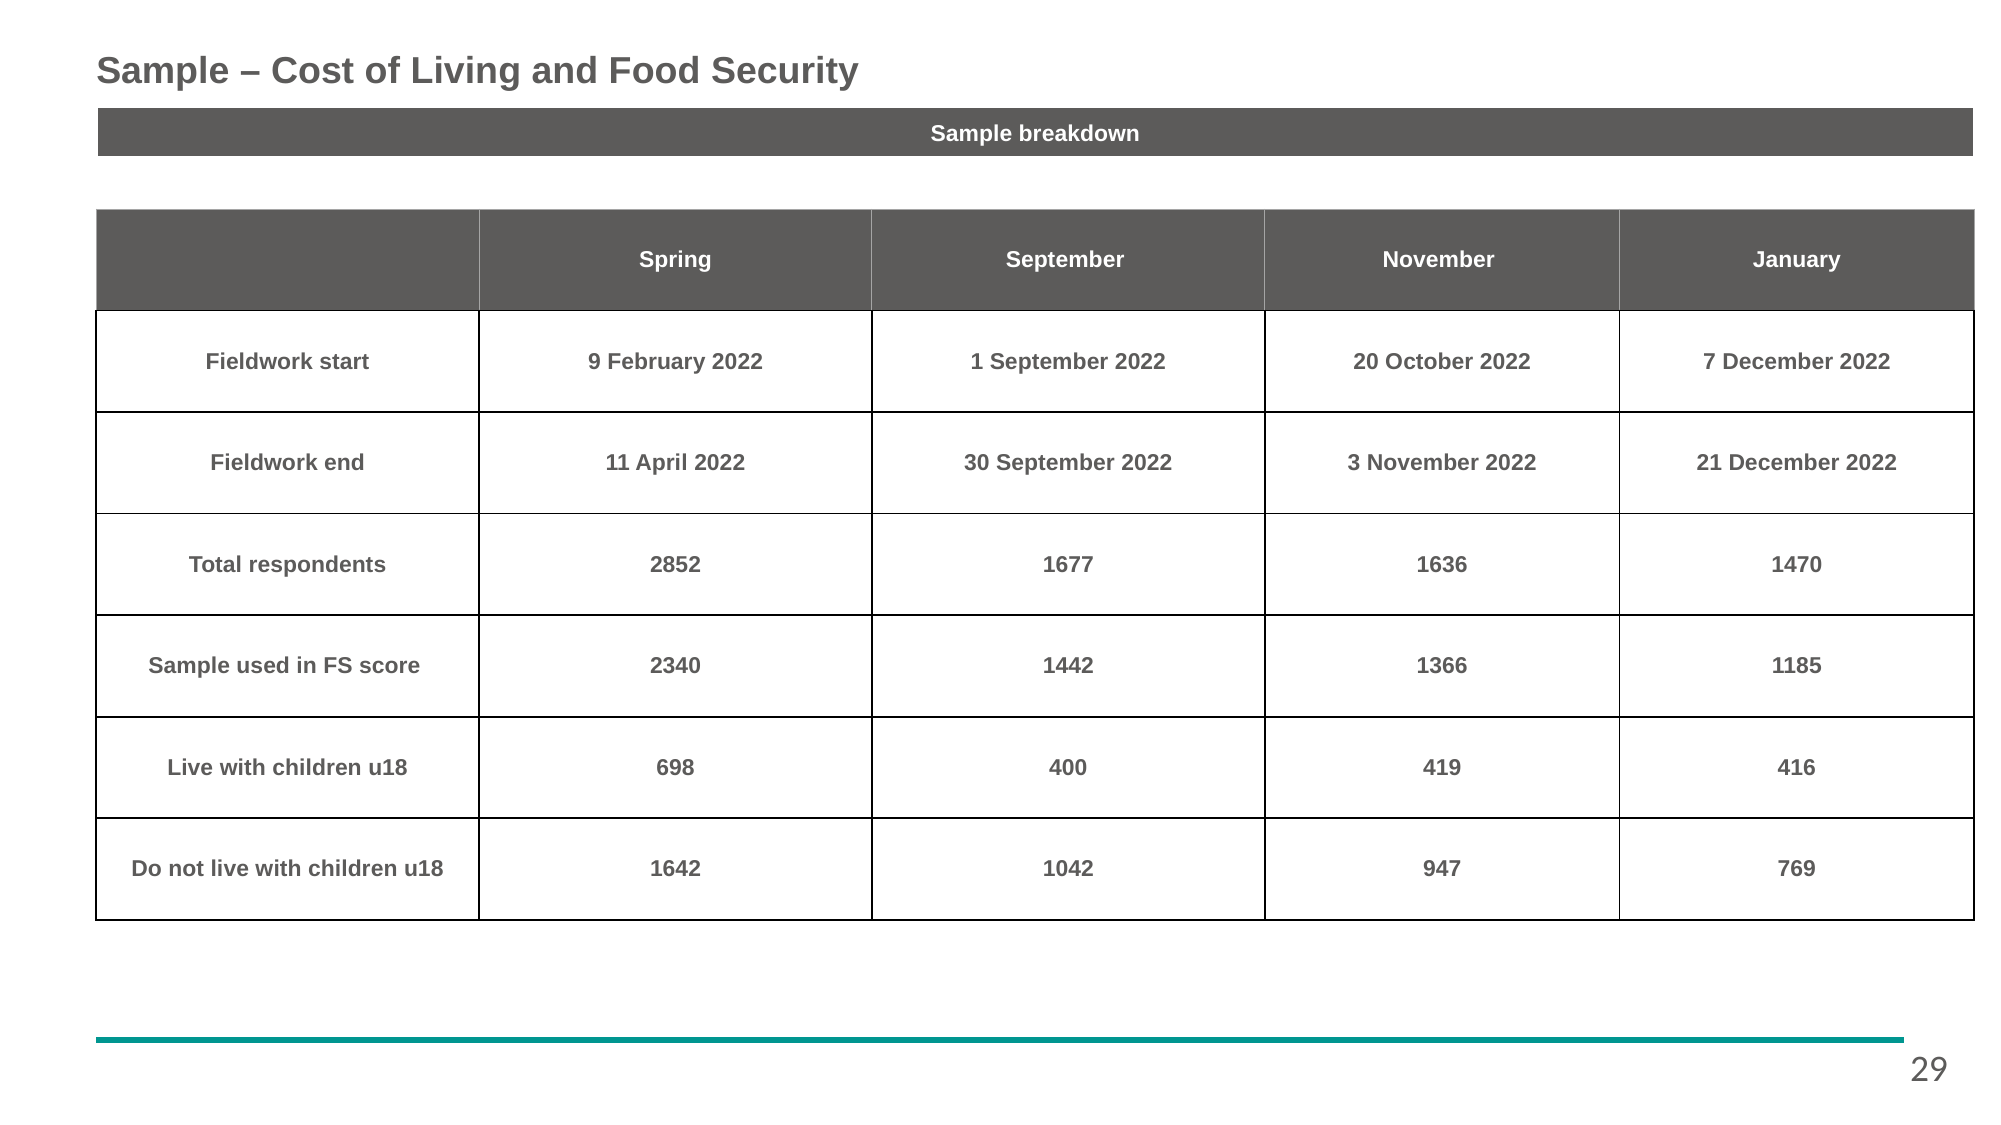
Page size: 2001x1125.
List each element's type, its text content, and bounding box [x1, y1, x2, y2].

table_cell 1470 [1620, 514, 1973, 614]
table_cell 1185 [1620, 616, 1973, 716]
table_cell 1677 [873, 514, 1264, 614]
table_cell 2340 [480, 616, 871, 716]
table_cell 2852 [480, 514, 871, 614]
table_cell 1642 [480, 819, 871, 919]
table_cell 769 [1620, 819, 1973, 919]
table_cell 698 [480, 718, 871, 817]
table_cell Fieldwork start [97, 311, 478, 411]
title Sample – Cost of Living and Food Security [96, 50, 1822, 105]
table_cell 1442 [873, 616, 1264, 716]
table_cell Live with children u18 [97, 718, 478, 817]
table_header Spring [480, 210, 871, 310]
table_header January [1620, 210, 1974, 310]
table_cell 1366 [1266, 616, 1619, 716]
table_cell 1042 [873, 819, 1264, 919]
table_cell 11 April 2022 [480, 413, 871, 513]
table_cell 3 November 2022 [1266, 413, 1619, 513]
table_header November [1265, 210, 1619, 310]
table_cell 21 December 2022 [1620, 413, 1973, 513]
table_cell 20 October 2022 [1266, 311, 1619, 411]
table_cell 9 February 2022 [480, 311, 871, 411]
table_cell 947 [1266, 819, 1619, 919]
table_cell 1 September 2022 [873, 311, 1264, 411]
table_cell 7 December 2022 [1620, 311, 1973, 411]
table_cell 419 [1266, 718, 1619, 817]
table_cell Fieldwork end [97, 413, 478, 513]
table_cell 30 September 2022 [873, 413, 1264, 513]
text_box 29 [1895, 1036, 1975, 1098]
table_cell 1636 [1266, 514, 1619, 614]
table_cell 400 [873, 718, 1264, 817]
table_header September [872, 210, 1264, 310]
table_cell Do not live with children u18 [97, 819, 478, 919]
table_cell Sample used in FS score [97, 616, 478, 716]
table_header [97, 210, 479, 310]
table_cell Total respondents [97, 514, 478, 614]
table_cell 416 [1620, 718, 1973, 817]
text_box Sample breakdown [95, 105, 1976, 159]
